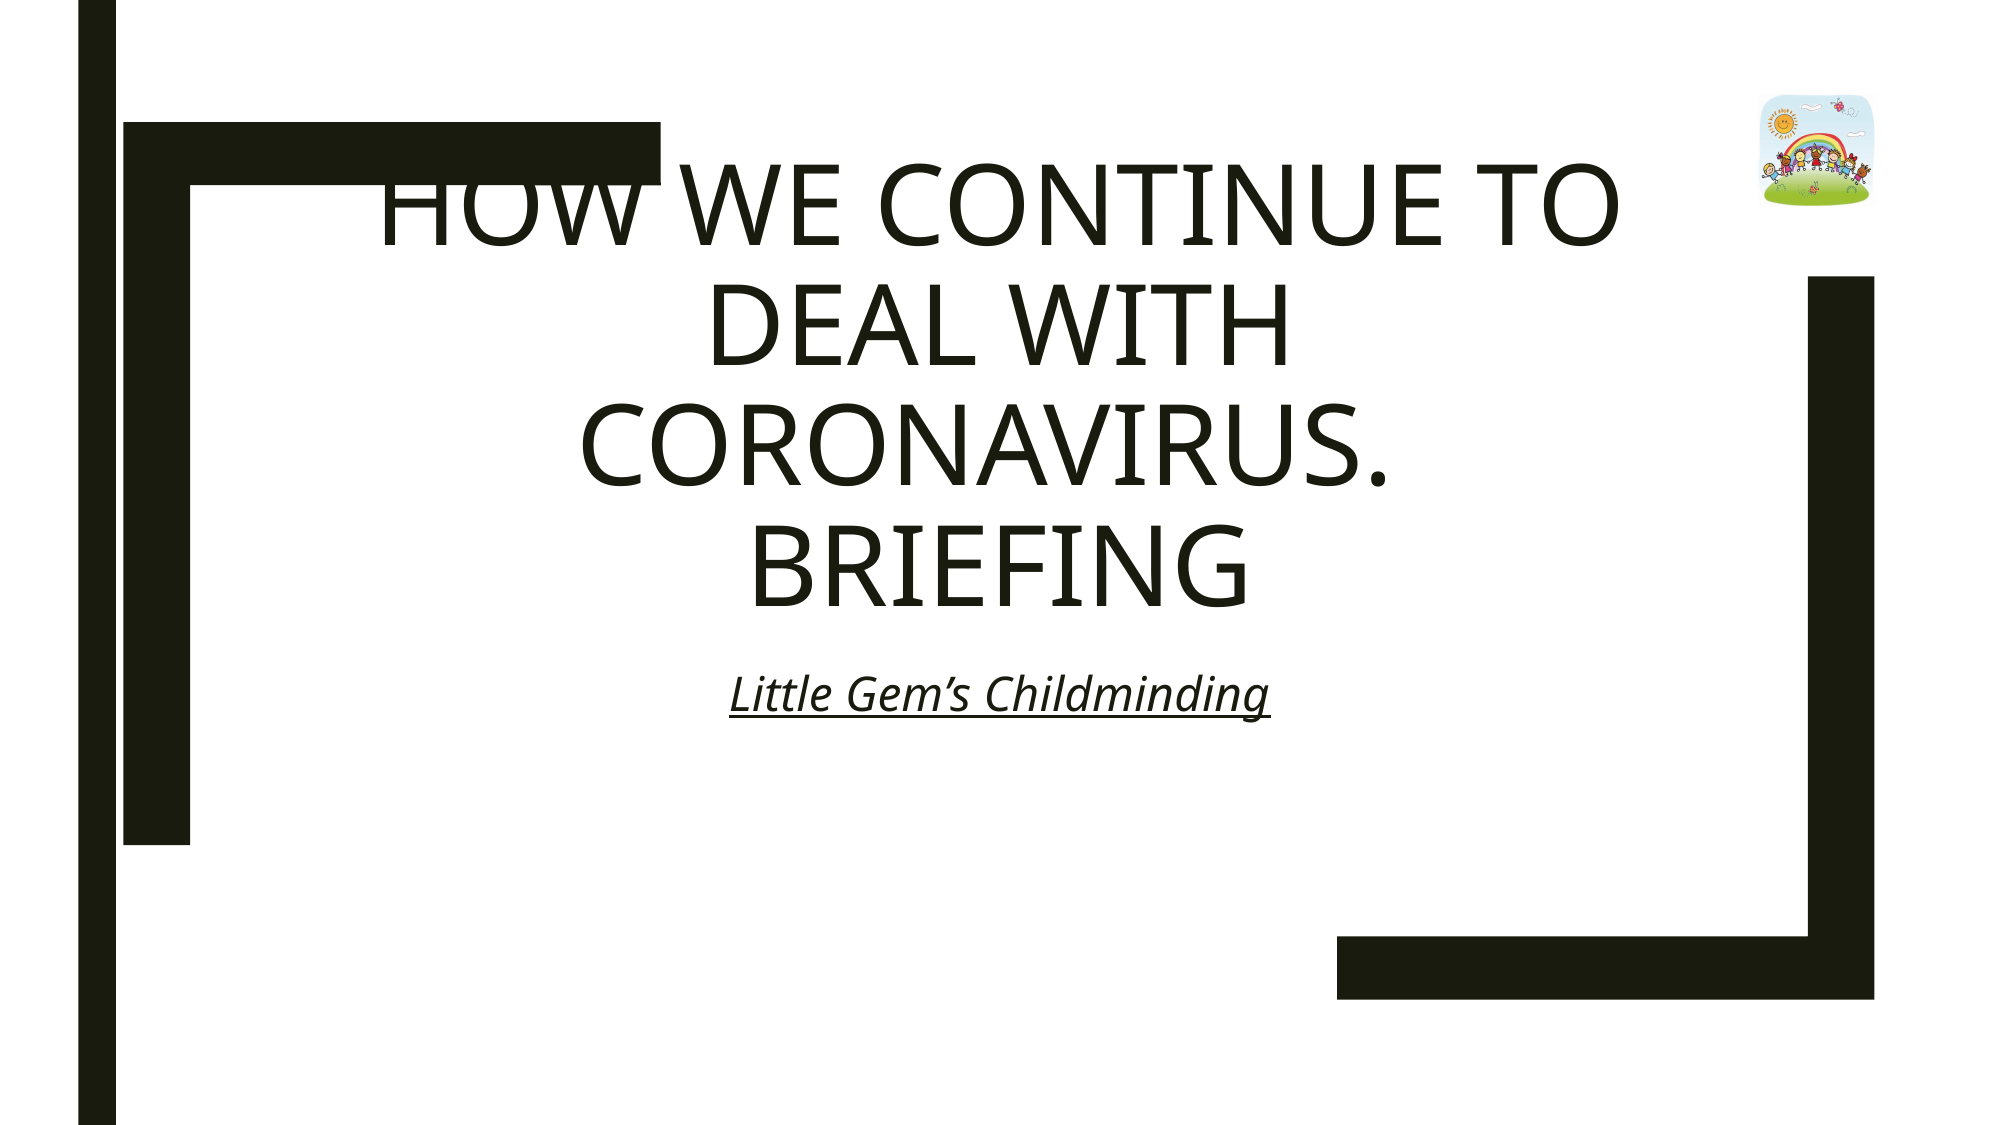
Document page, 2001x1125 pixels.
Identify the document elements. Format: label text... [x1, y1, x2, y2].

subtitle Little Gem’s Childminding [439, 649, 1561, 828]
title How we continue to deal with coronavirus. Briefing [314, 263, 1686, 638]
picture [1757, 93, 1879, 207]
